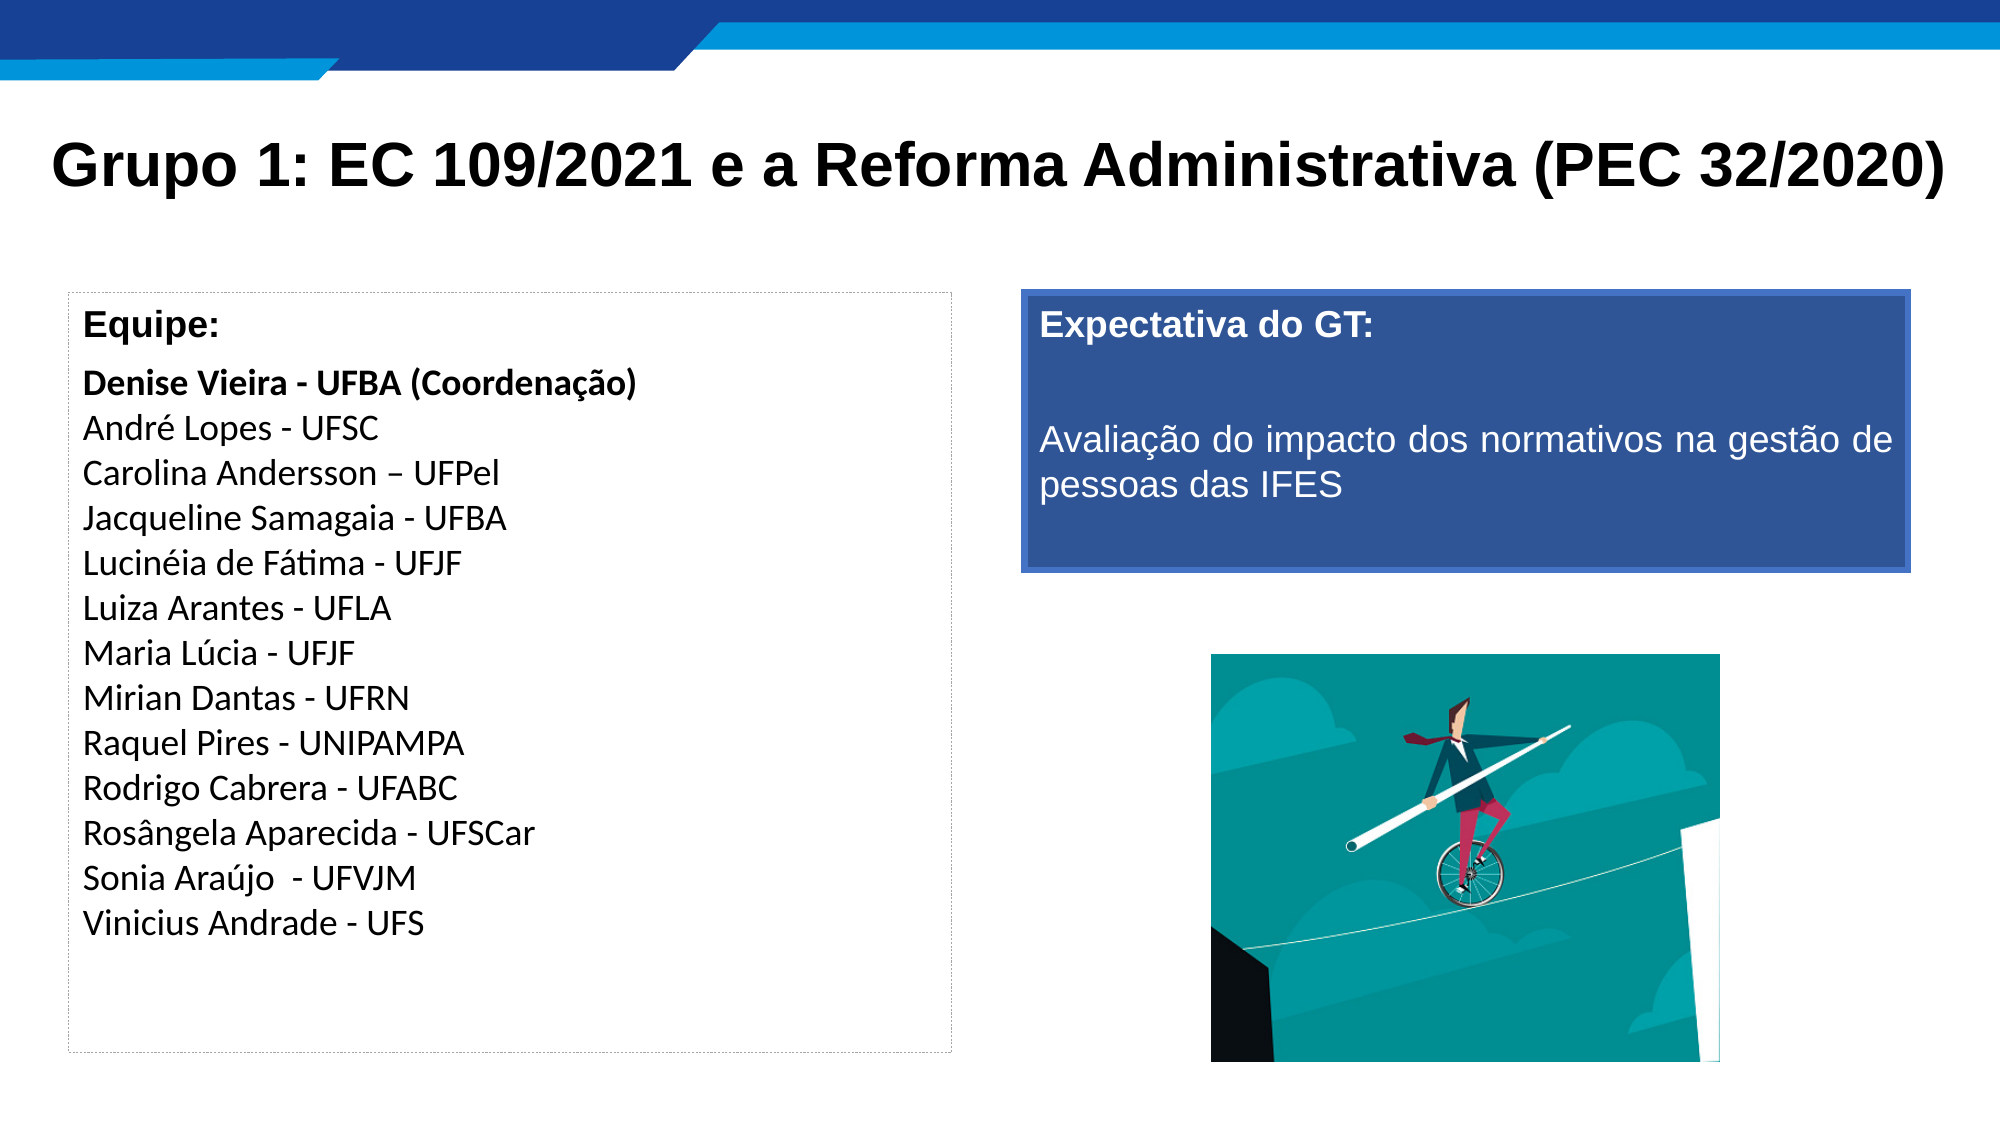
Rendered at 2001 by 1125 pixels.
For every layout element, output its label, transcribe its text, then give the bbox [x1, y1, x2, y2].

title Grupo 1: EC 109/2021 e a Reforma Administrativa (PEC 32/2020) [31, 97, 1969, 223]
text_box Equipe: Denise Vieira - UFBA (Coordenação) André Lopes - UFSC Carolina Andersson – UFPel Jacqueline Samagaia - UFBA Lucinéia de Fátima - UFJF Luiza Arantes - UFLA Maria Lúcia - UFJF Mirian Dantas - UFRN Raquel Pires - UNIPAMPA Rodrigo Cabrera - UFABC Rosângela Aparecida - UFSCar Sonia Araújo - UFVJM Vinicius Andrade - UFS [68, 292, 952, 1053]
picture [1210, 654, 1720, 1062]
text_box Expectativa do GT: Avaliação do impacto dos normativos na gestão de pessoas das IFES [1024, 292, 1909, 571]
